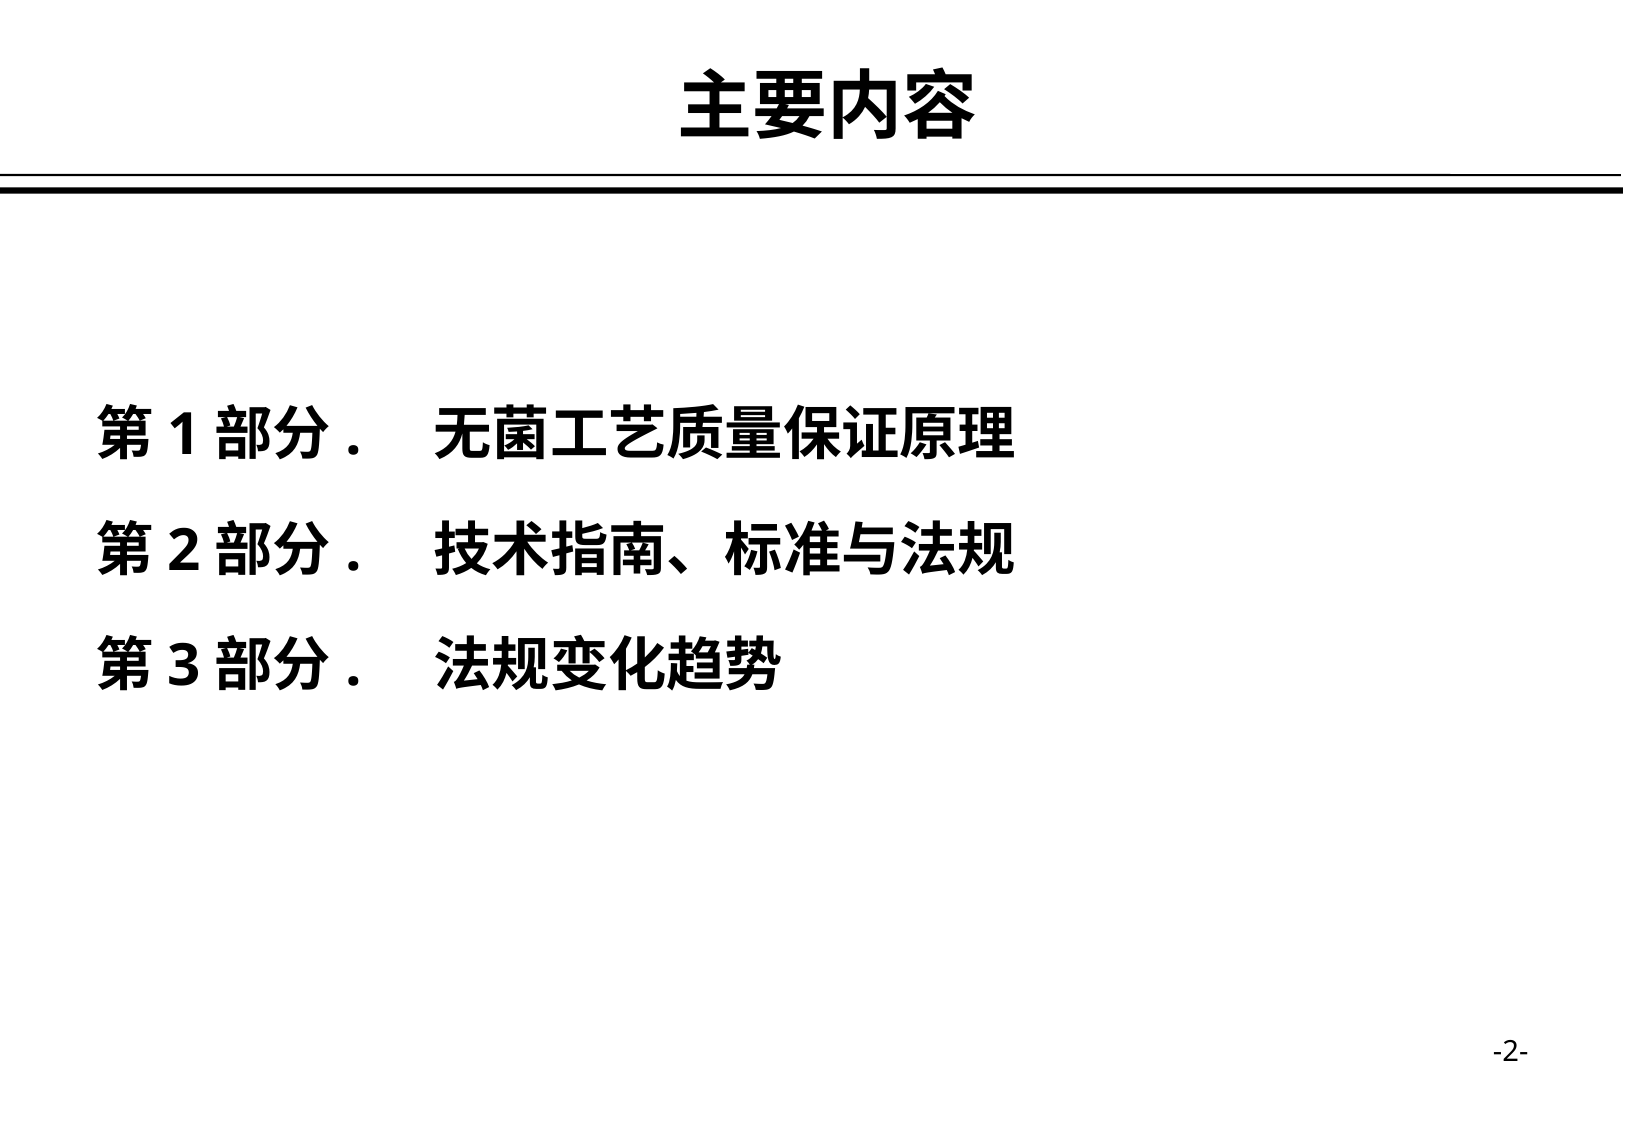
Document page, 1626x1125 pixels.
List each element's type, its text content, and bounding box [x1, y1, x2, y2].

text_box 主要内容 [91, 42, 1564, 156]
text_box 第1部分. 无菌工艺质量保证原理 第2部分. 技术指南、标准与法规 第3部分. 法规变化趋势 [80, 397, 1569, 1013]
slide_number -2- [1164, 1024, 1544, 1103]
